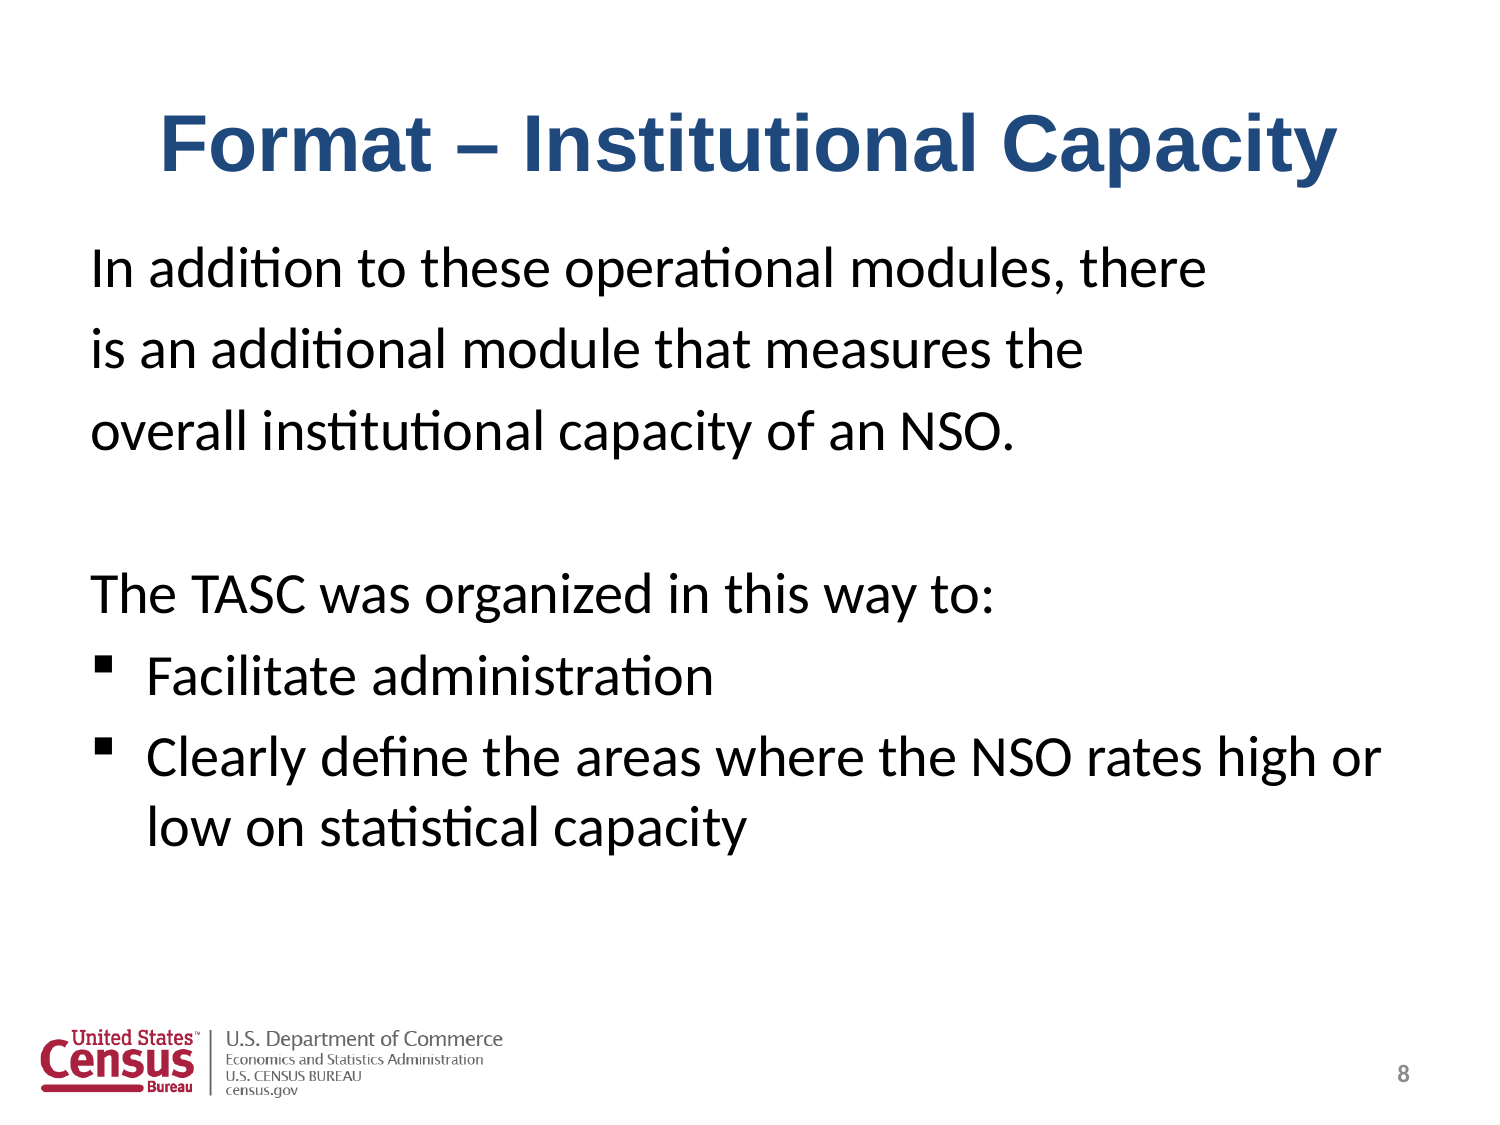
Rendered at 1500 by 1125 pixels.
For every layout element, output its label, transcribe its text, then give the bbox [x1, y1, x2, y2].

list In addition to these operational modules, there is an additional module that measures the overall institutional capacity of an NSO. The TASC was organized in this way to: Facilitate administration Clearly define the areas where the NSO rates high or low on statistical capacity [75, 221, 1425, 993]
title Format – Institutional Capacity [75, 45, 1425, 221]
slide_number 8 [1074, 1042, 1425, 1103]
picture [0, 1022, 1500, 1125]
